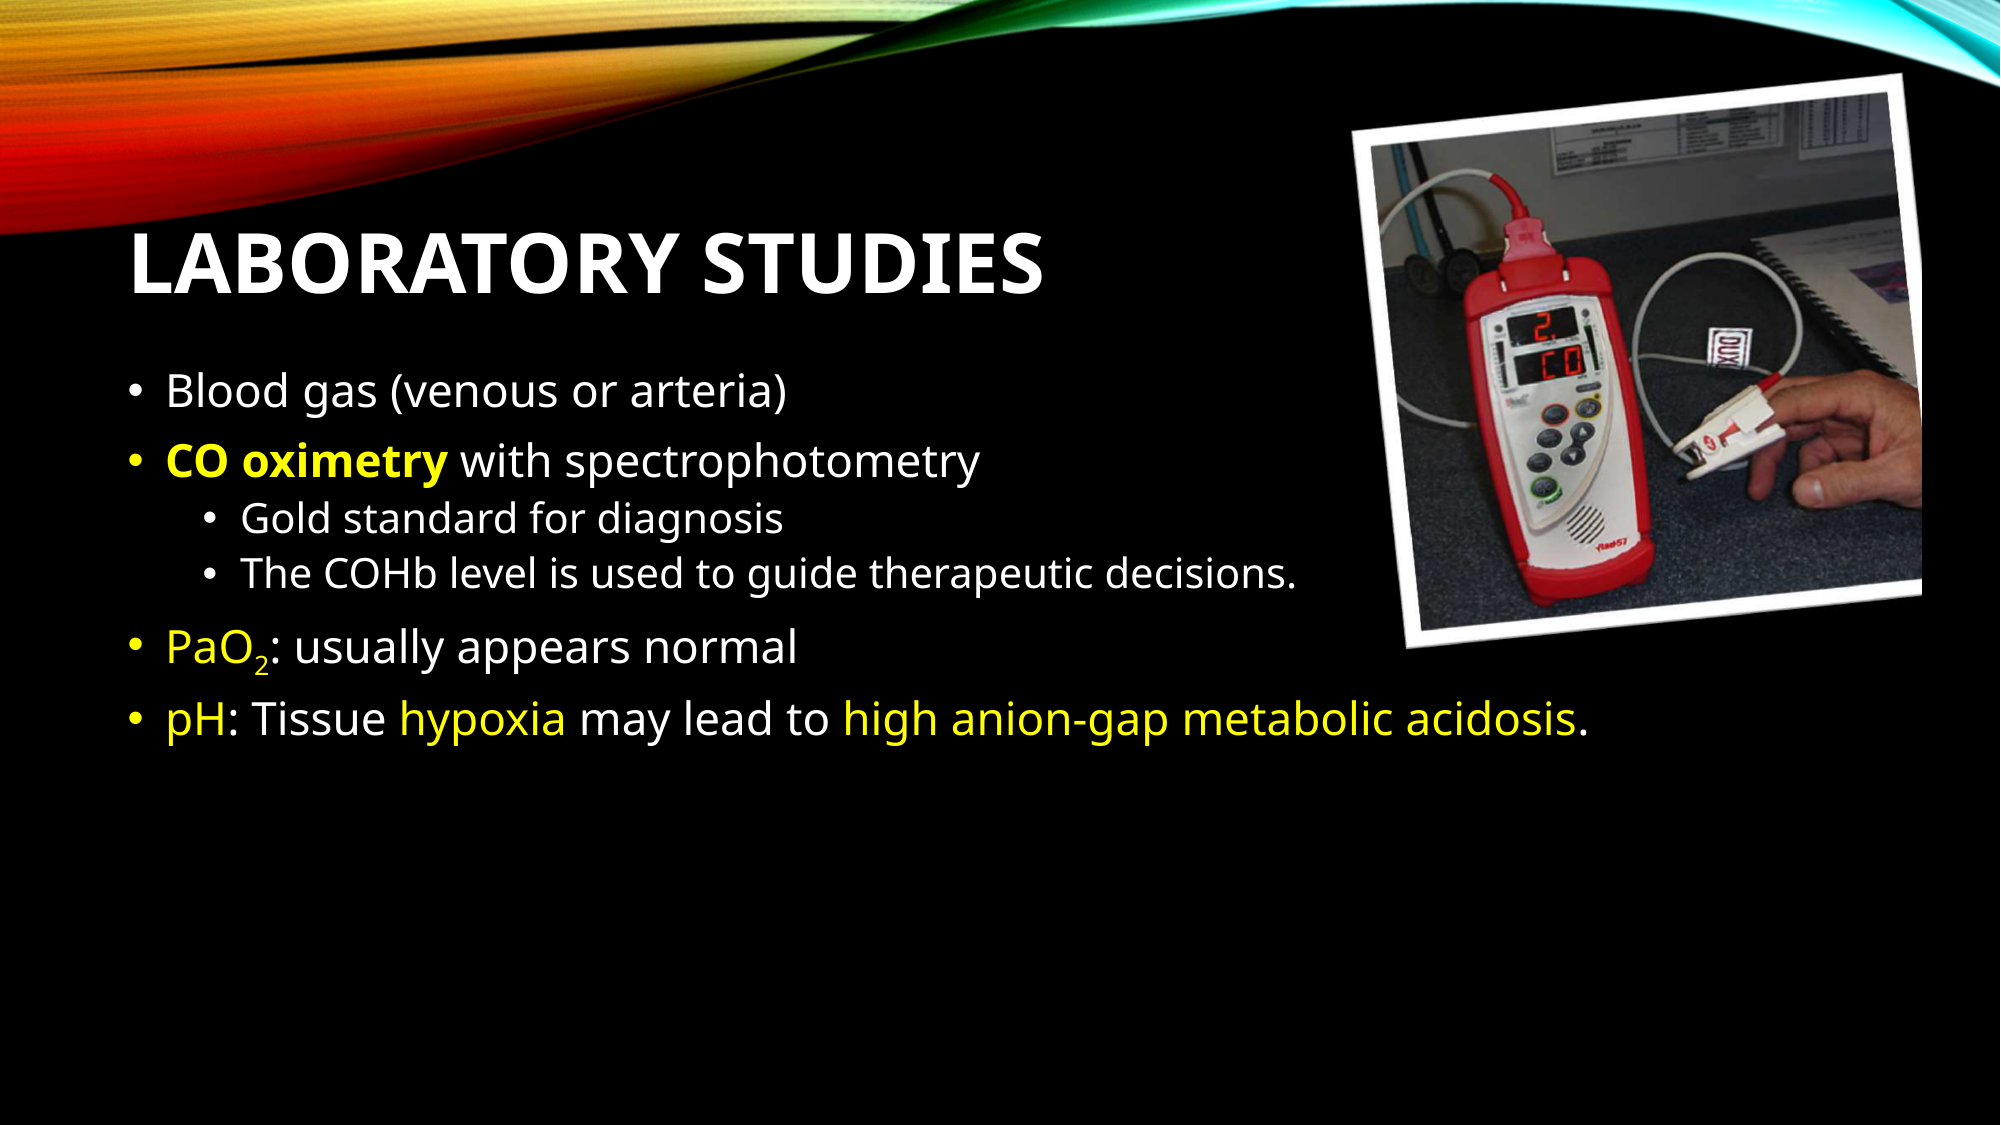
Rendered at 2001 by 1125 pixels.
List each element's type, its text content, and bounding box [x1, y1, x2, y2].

list Blood gas (venous or arteria) CO oximetry with spectrophotometry Gold standard for diagnosis The COHb level is used to guide therapeutic decisions. PaO2: usually appears normal pH: Tissue hypoxia may lead to high anion-gap metabolic acidosis. [112, 360, 1888, 1021]
title Laboratory studies [112, 210, 1341, 360]
picture [0, 0, 2000, 659]
